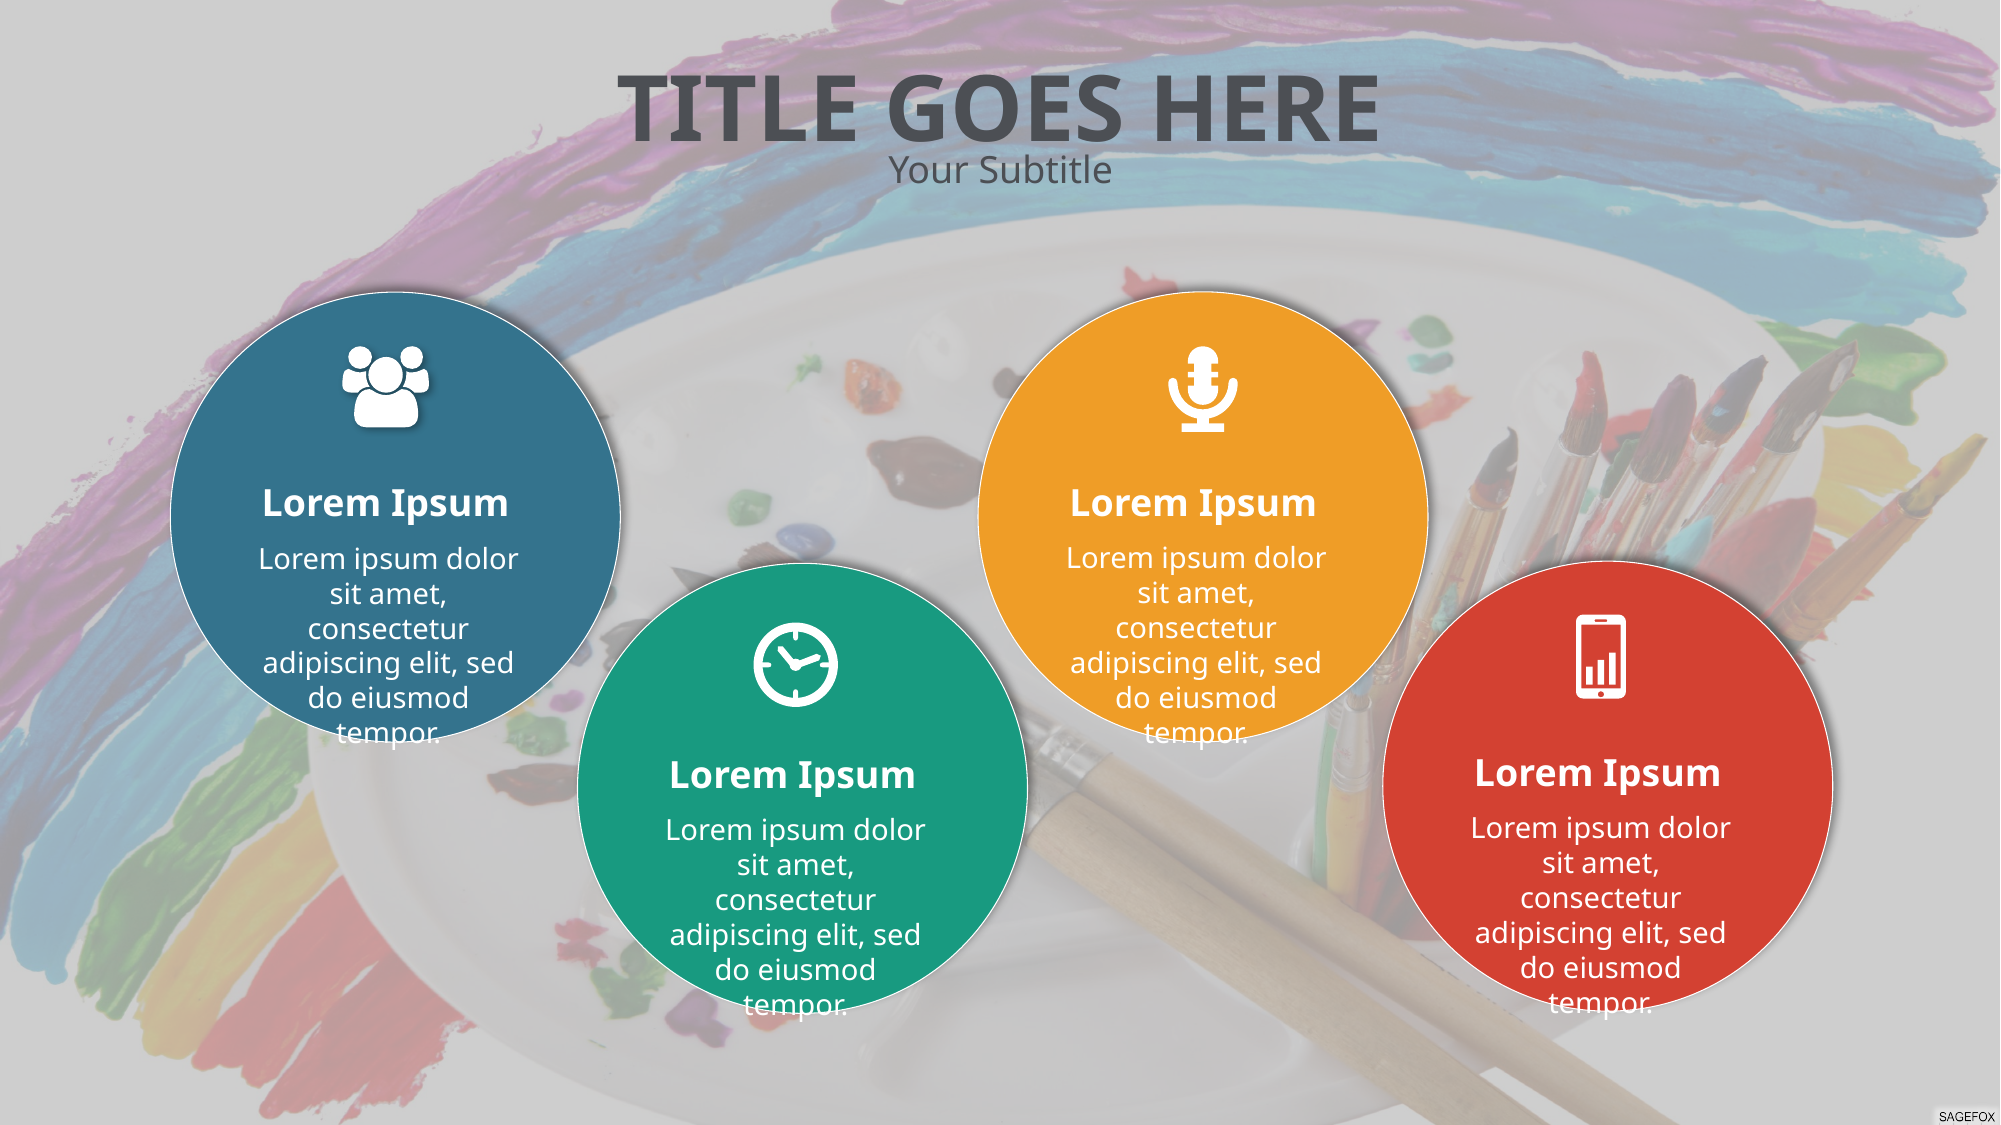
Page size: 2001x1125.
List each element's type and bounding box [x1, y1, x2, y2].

text_box [235, 471, 536, 690]
text_box [1575, 614, 1626, 699]
text_box [1043, 471, 1344, 689]
text_box [169, 291, 622, 744]
picture [1936, 1111, 1997, 1125]
text_box [576, 562, 1029, 1015]
text_box [753, 622, 838, 707]
text_box [1168, 346, 1238, 432]
text_box [1381, 560, 1834, 1013]
text_box [976, 290, 1430, 743]
text_box [1447, 741, 1748, 959]
text_box [642, 743, 943, 961]
text_box [548, 42, 1452, 199]
text_box [342, 346, 429, 428]
